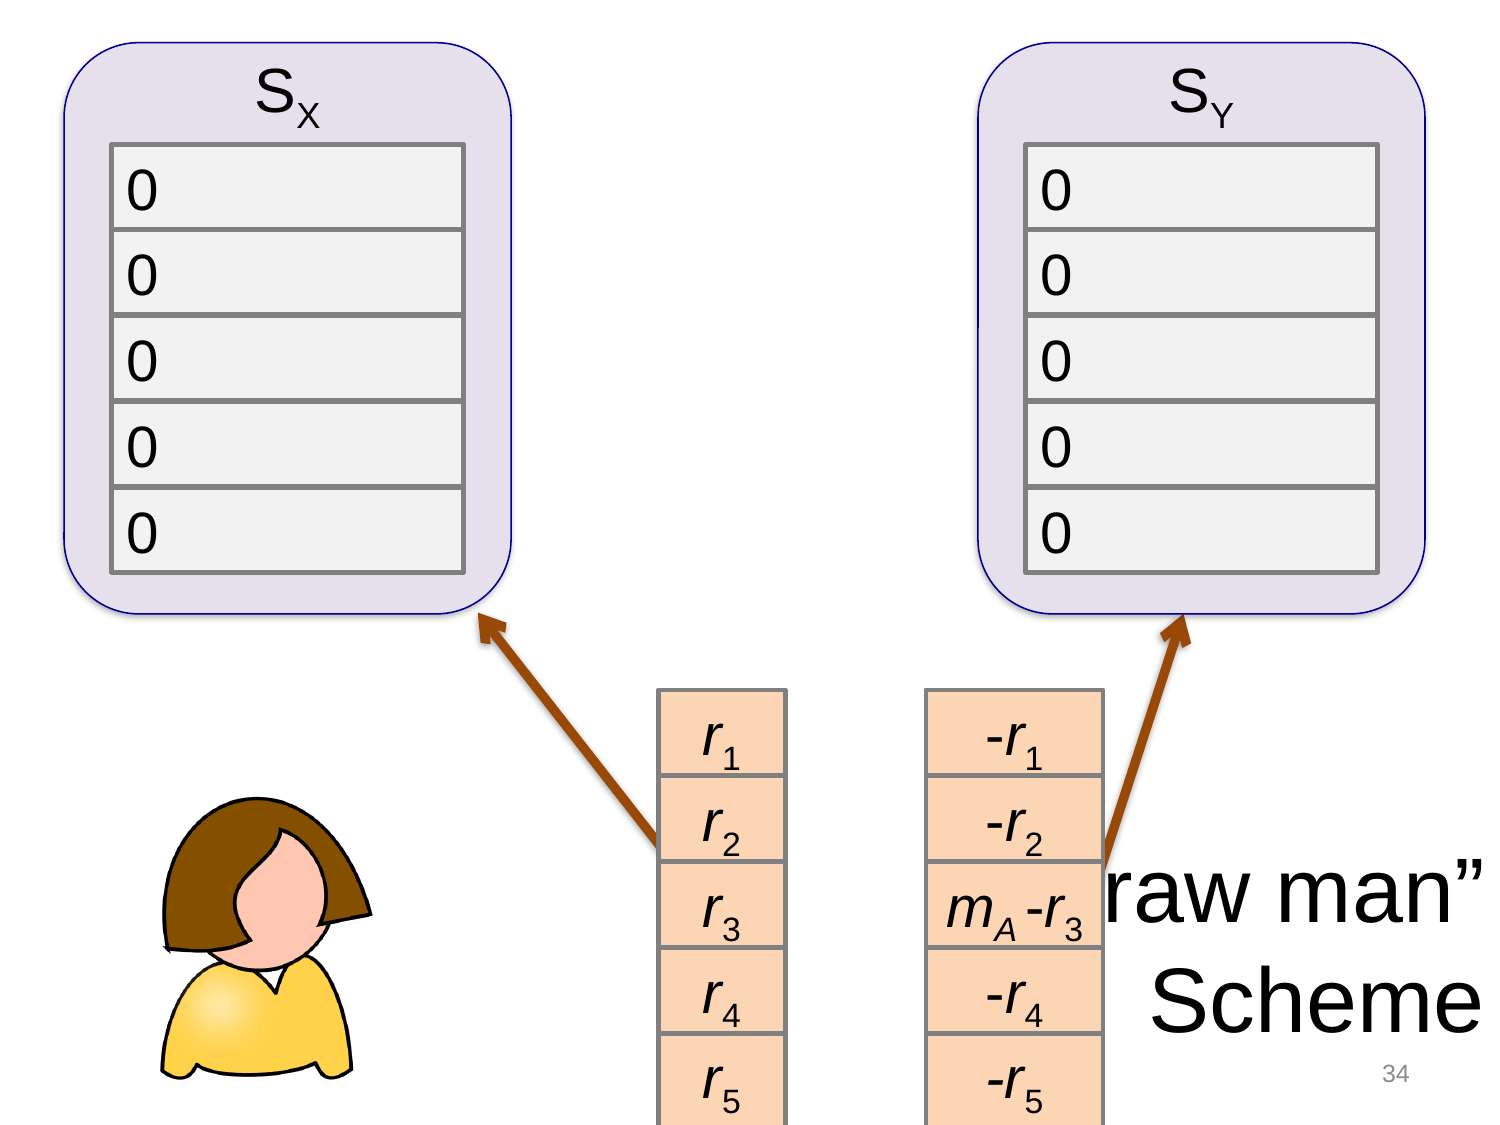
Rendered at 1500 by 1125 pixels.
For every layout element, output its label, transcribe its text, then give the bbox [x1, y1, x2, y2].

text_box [1086, 613, 1184, 913]
text_box 0 [1025, 487, 1378, 573]
text_box -r5 [925, 1033, 1104, 1125]
text_box -r1 [925, 689, 1081, 775]
text_box [977, 106, 1426, 615]
text_box 0 [111, 315, 464, 401]
text_box 0 [111, 144, 464, 229]
slide_number 34 [1104, 1042, 1425, 1103]
text_box mA -r3 [925, 861, 1104, 947]
text_box -r4 [925, 947, 1104, 1033]
text_box 0 [111, 487, 464, 573]
text_box -r2 [925, 775, 1081, 861]
text_box 0 [1025, 401, 1378, 487]
picture [158, 796, 373, 1080]
text_box 0 [1025, 230, 1378, 315]
text_box “Straw man” Scheme [1104, 823, 1500, 1079]
text_box SX [64, 42, 512, 143]
text_box r4 [658, 947, 786, 1033]
text_box r1 [716, 689, 786, 775]
text_box r5 [658, 1033, 786, 1125]
text_box 0 [1025, 315, 1378, 401]
text_box [63, 107, 512, 615]
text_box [477, 612, 712, 912]
text_box 0 [1025, 144, 1378, 229]
text_box 0 [111, 230, 464, 315]
text_box SY [978, 42, 1425, 143]
text_box r2 [716, 775, 786, 861]
text_box r3 [658, 861, 786, 947]
text_box 0 [111, 401, 464, 487]
